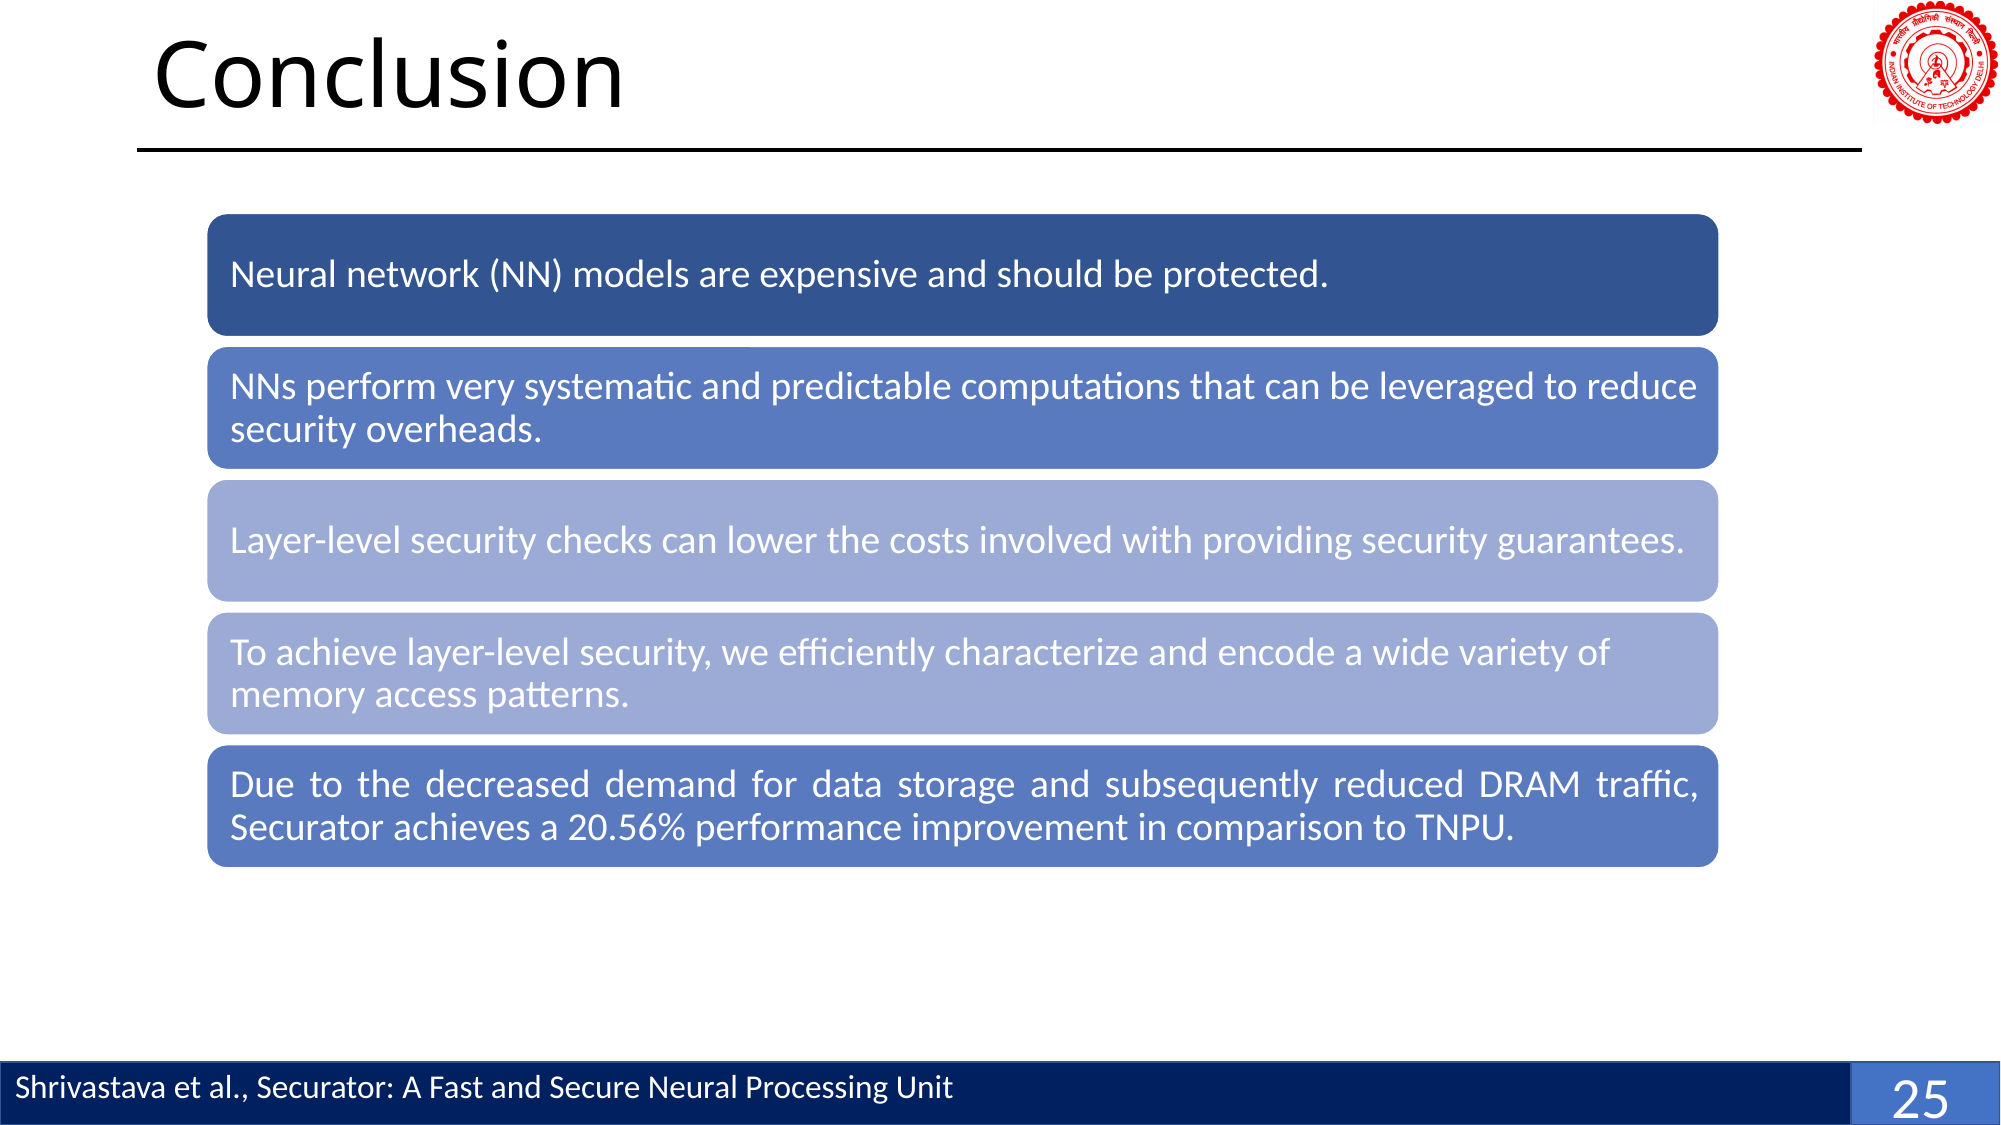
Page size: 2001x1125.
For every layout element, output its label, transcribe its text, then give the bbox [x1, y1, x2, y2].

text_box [206, 92, 1720, 989]
title Conclusion [137, 3, 1863, 153]
slide_number 25 [1515, 1065, 1966, 1125]
picture [1873, 1, 1999, 124]
